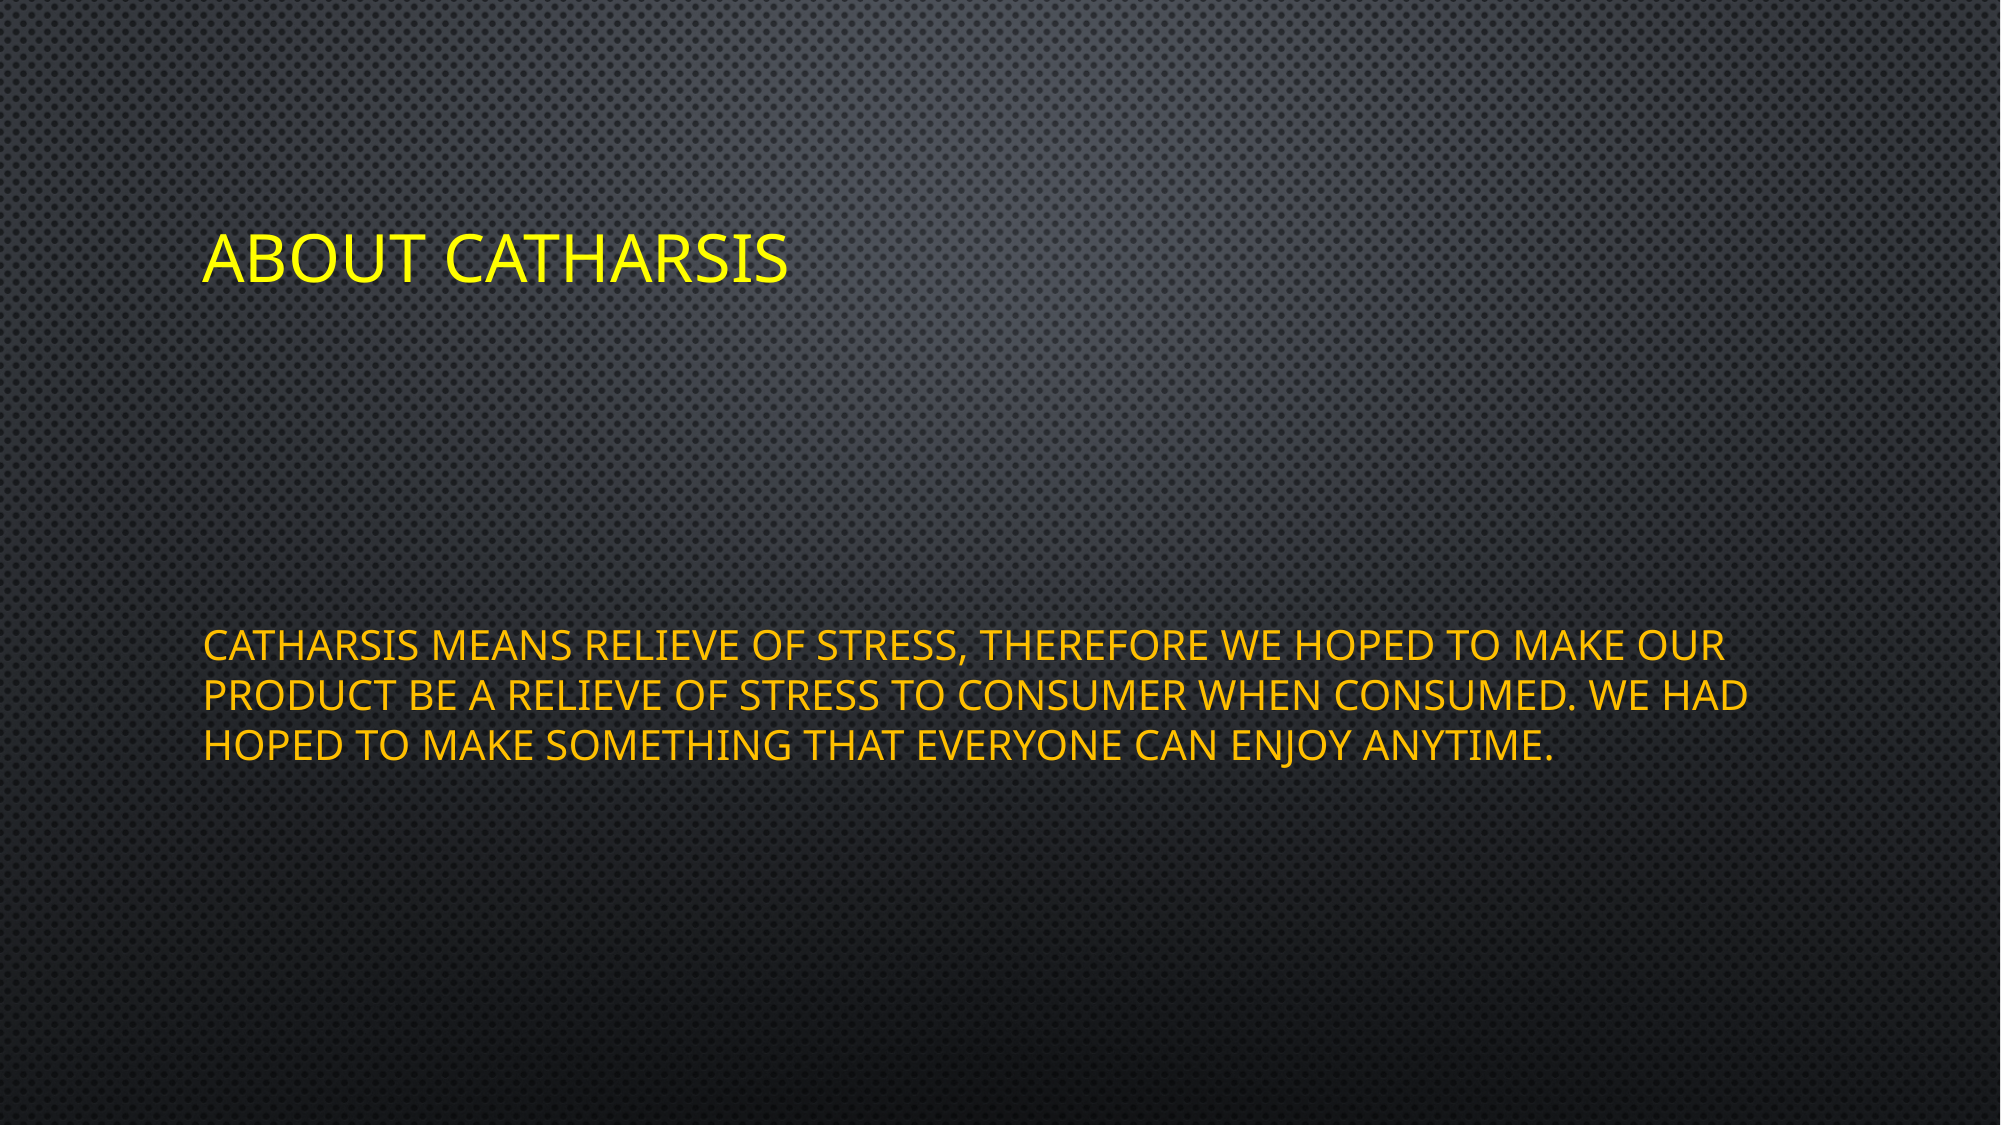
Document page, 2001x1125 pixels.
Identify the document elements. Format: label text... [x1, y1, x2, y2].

list Catharsis means relieve of stress, therefore we hoped to make our product be a relieve of stress to consumer when consumed. We had hoped to make something that everyone can enjoy anytime. [187, 437, 1813, 950]
title About catharsis [187, 99, 1813, 413]
